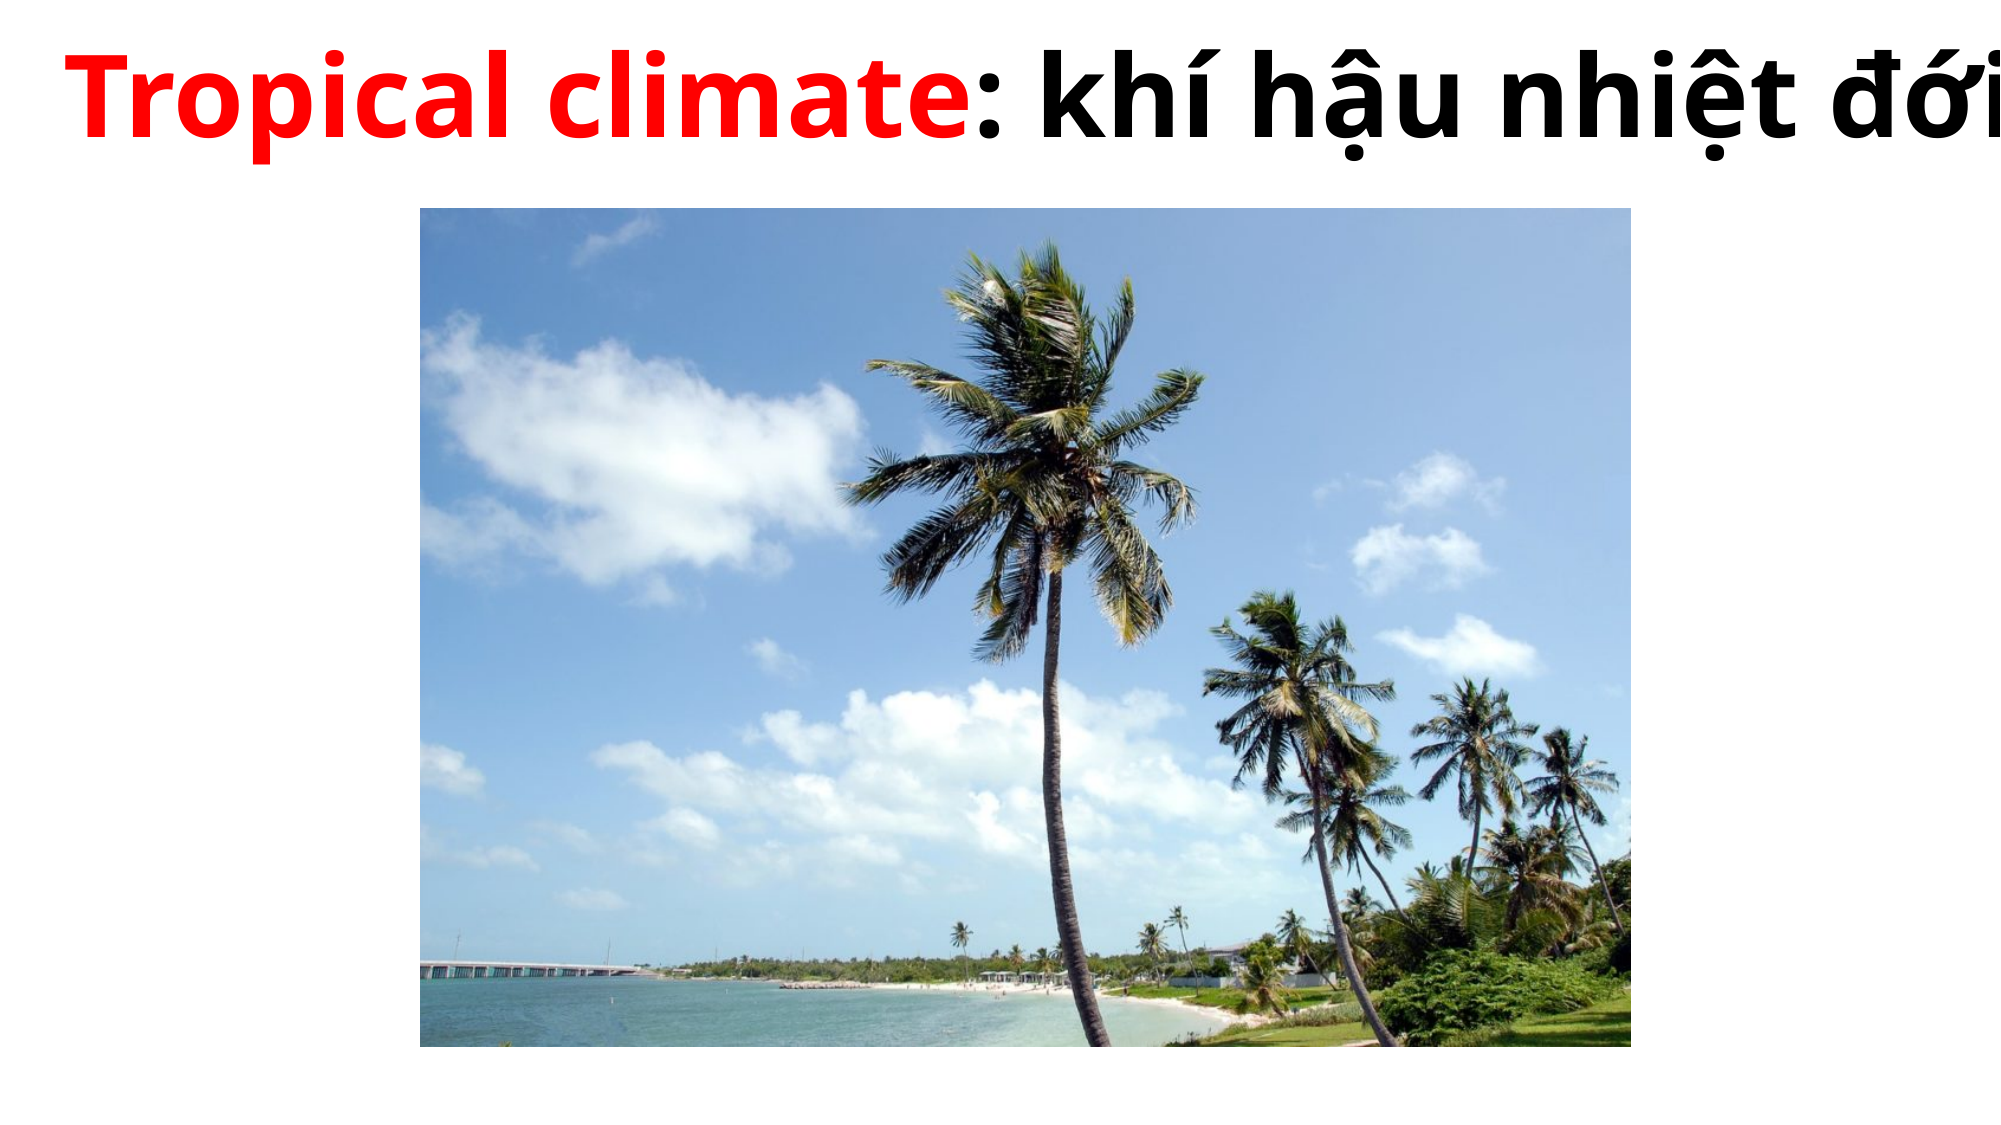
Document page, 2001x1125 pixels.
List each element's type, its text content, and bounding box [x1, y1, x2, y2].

title Tropical climate: khí hậu nhiệt đới [48, 19, 2000, 180]
picture [419, 208, 1631, 1047]
